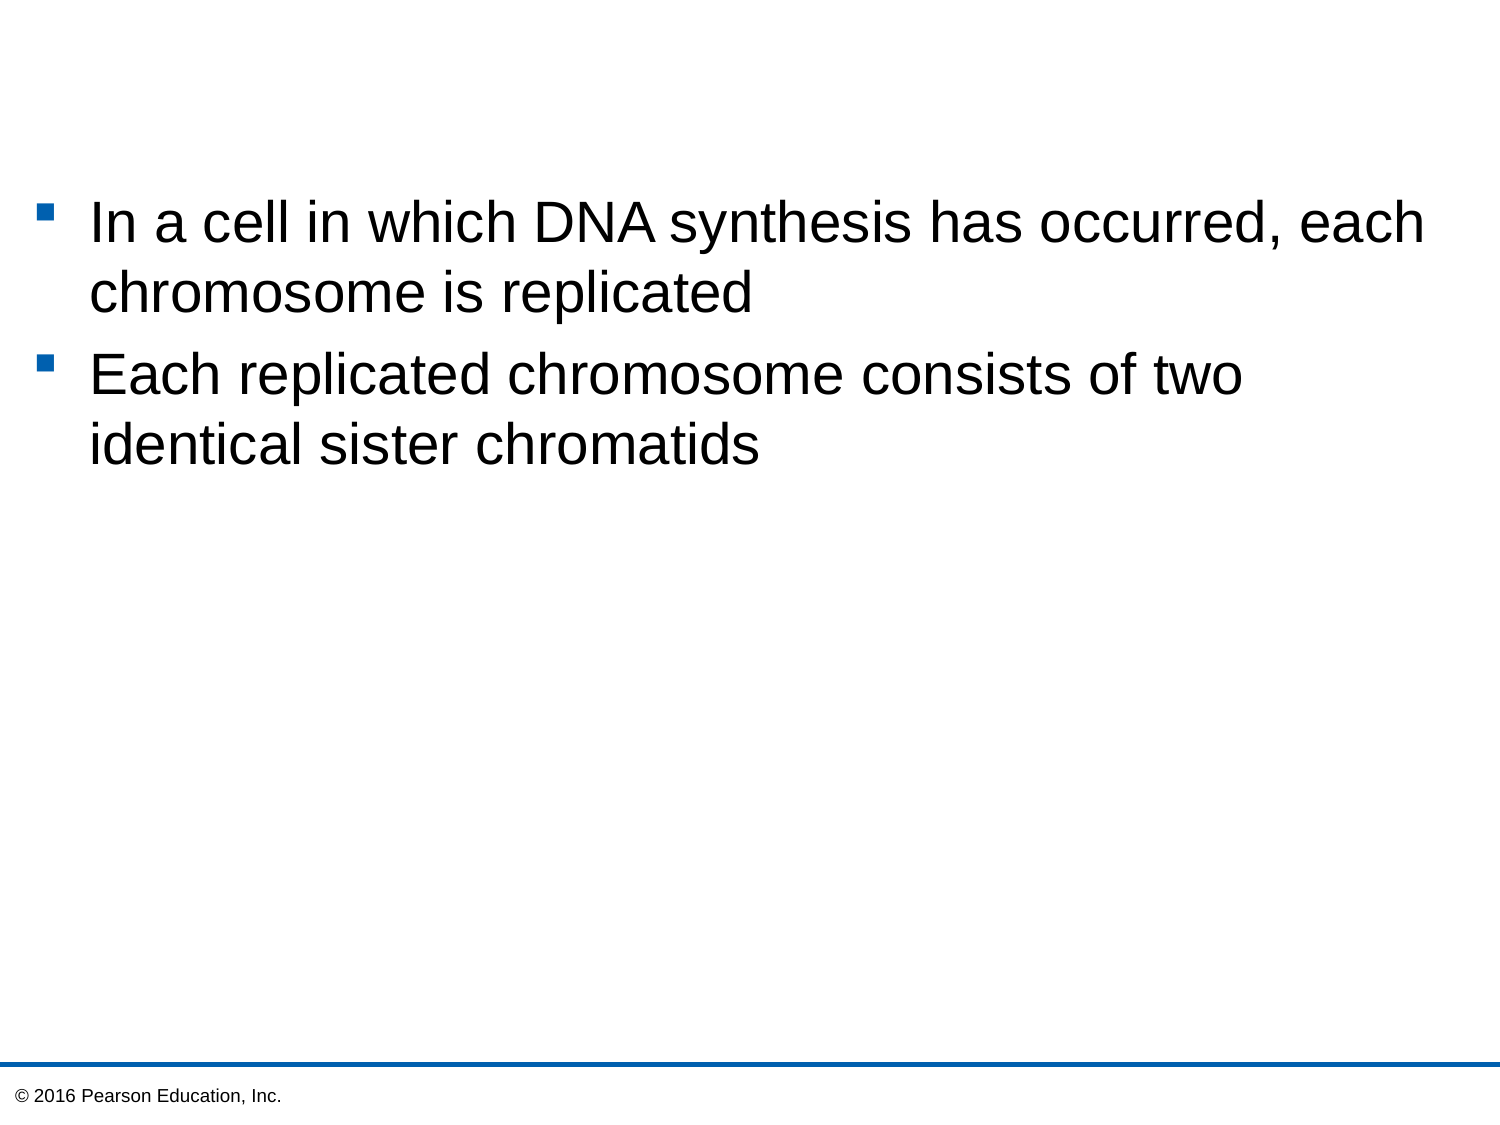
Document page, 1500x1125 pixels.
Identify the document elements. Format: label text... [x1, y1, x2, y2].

list In a cell in which DNA synthesis has occurred, each chromosome is replicated Each replicated chromosome consists of two identical sister chromatids [23, 184, 1464, 1043]
footer © 2016 Pearson Education, Inc. [0, 1064, 507, 1125]
